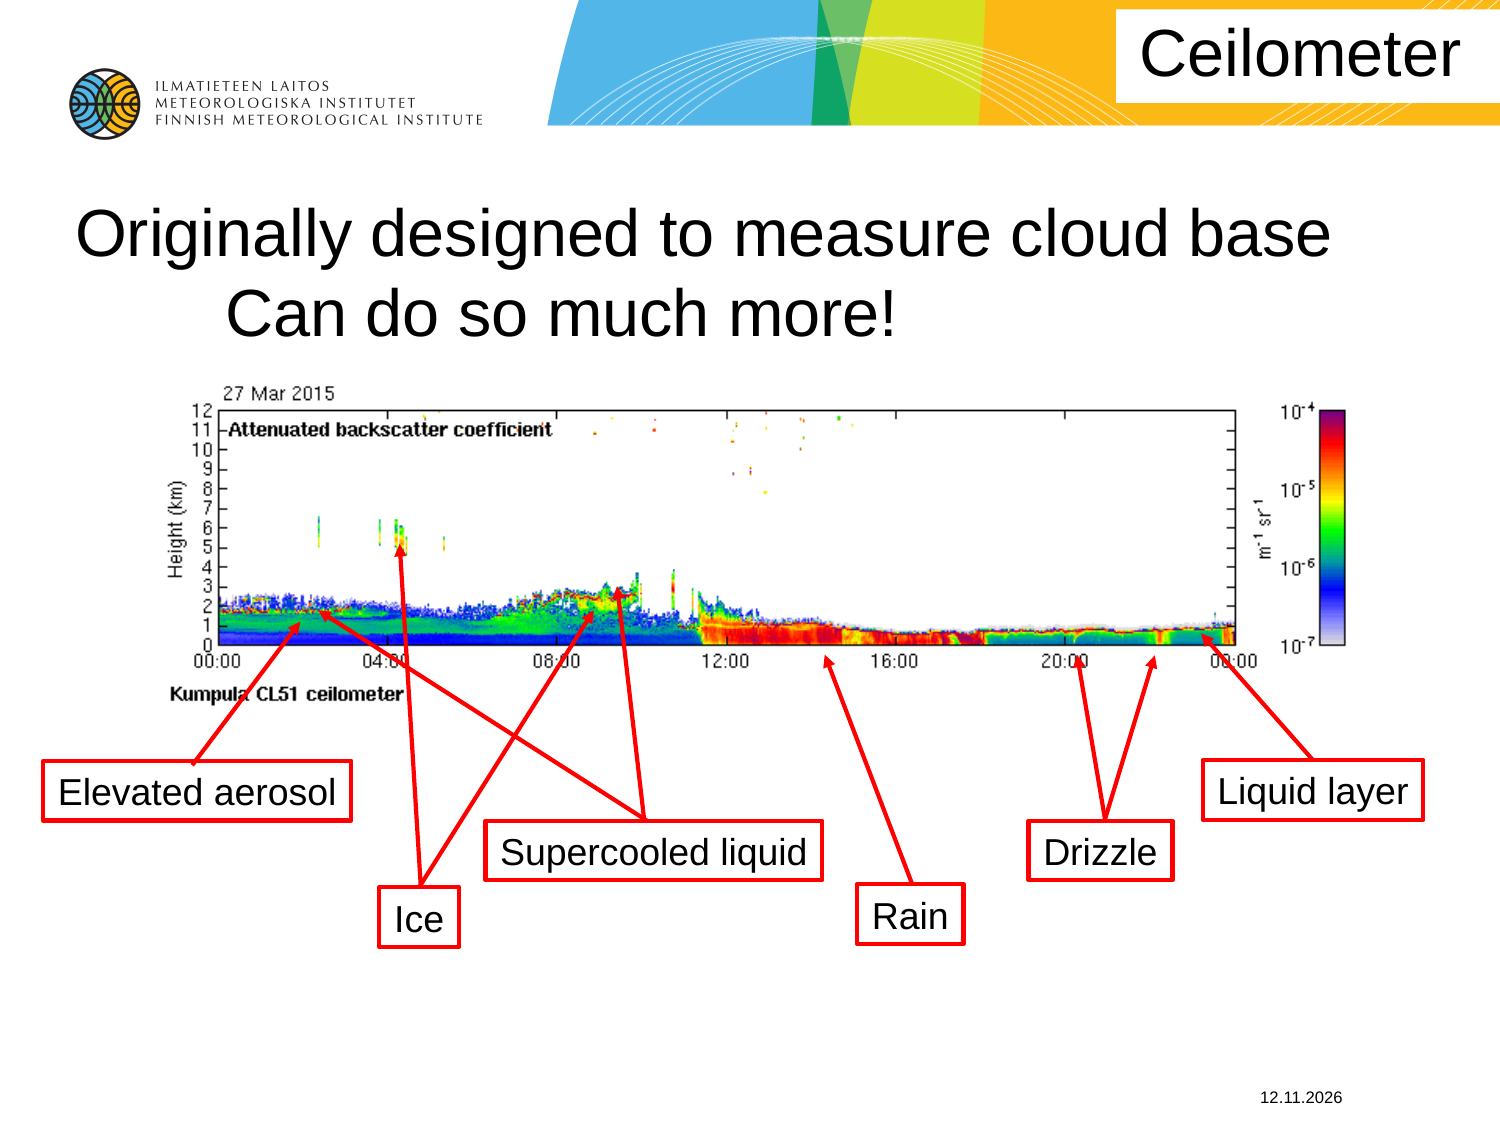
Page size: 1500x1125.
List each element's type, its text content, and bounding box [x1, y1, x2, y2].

picture [0, 0, 1500, 140]
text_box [418, 610, 594, 888]
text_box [824, 654, 913, 885]
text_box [596, 610, 648, 821]
text_box Supercooled liquid [599, 820, 819, 881]
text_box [399, 543, 422, 888]
text_box Drizzle [1028, 820, 1173, 881]
text_box Rain [857, 884, 964, 944]
title Originally designed to measure cloud base Can do so much more! [75, 189, 1425, 284]
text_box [192, 621, 301, 766]
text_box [159, 370, 1360, 714]
text_box Ice [379, 887, 460, 947]
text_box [616, 585, 645, 608]
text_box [1109, 655, 1156, 821]
text_box Ceilometer [1116, 9, 1500, 103]
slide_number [992, 1086, 1343, 1116]
text_box Elevated aerosol [43, 760, 312, 821]
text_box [1076, 654, 1106, 822]
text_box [1200, 633, 1426, 821]
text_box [317, 610, 394, 821]
